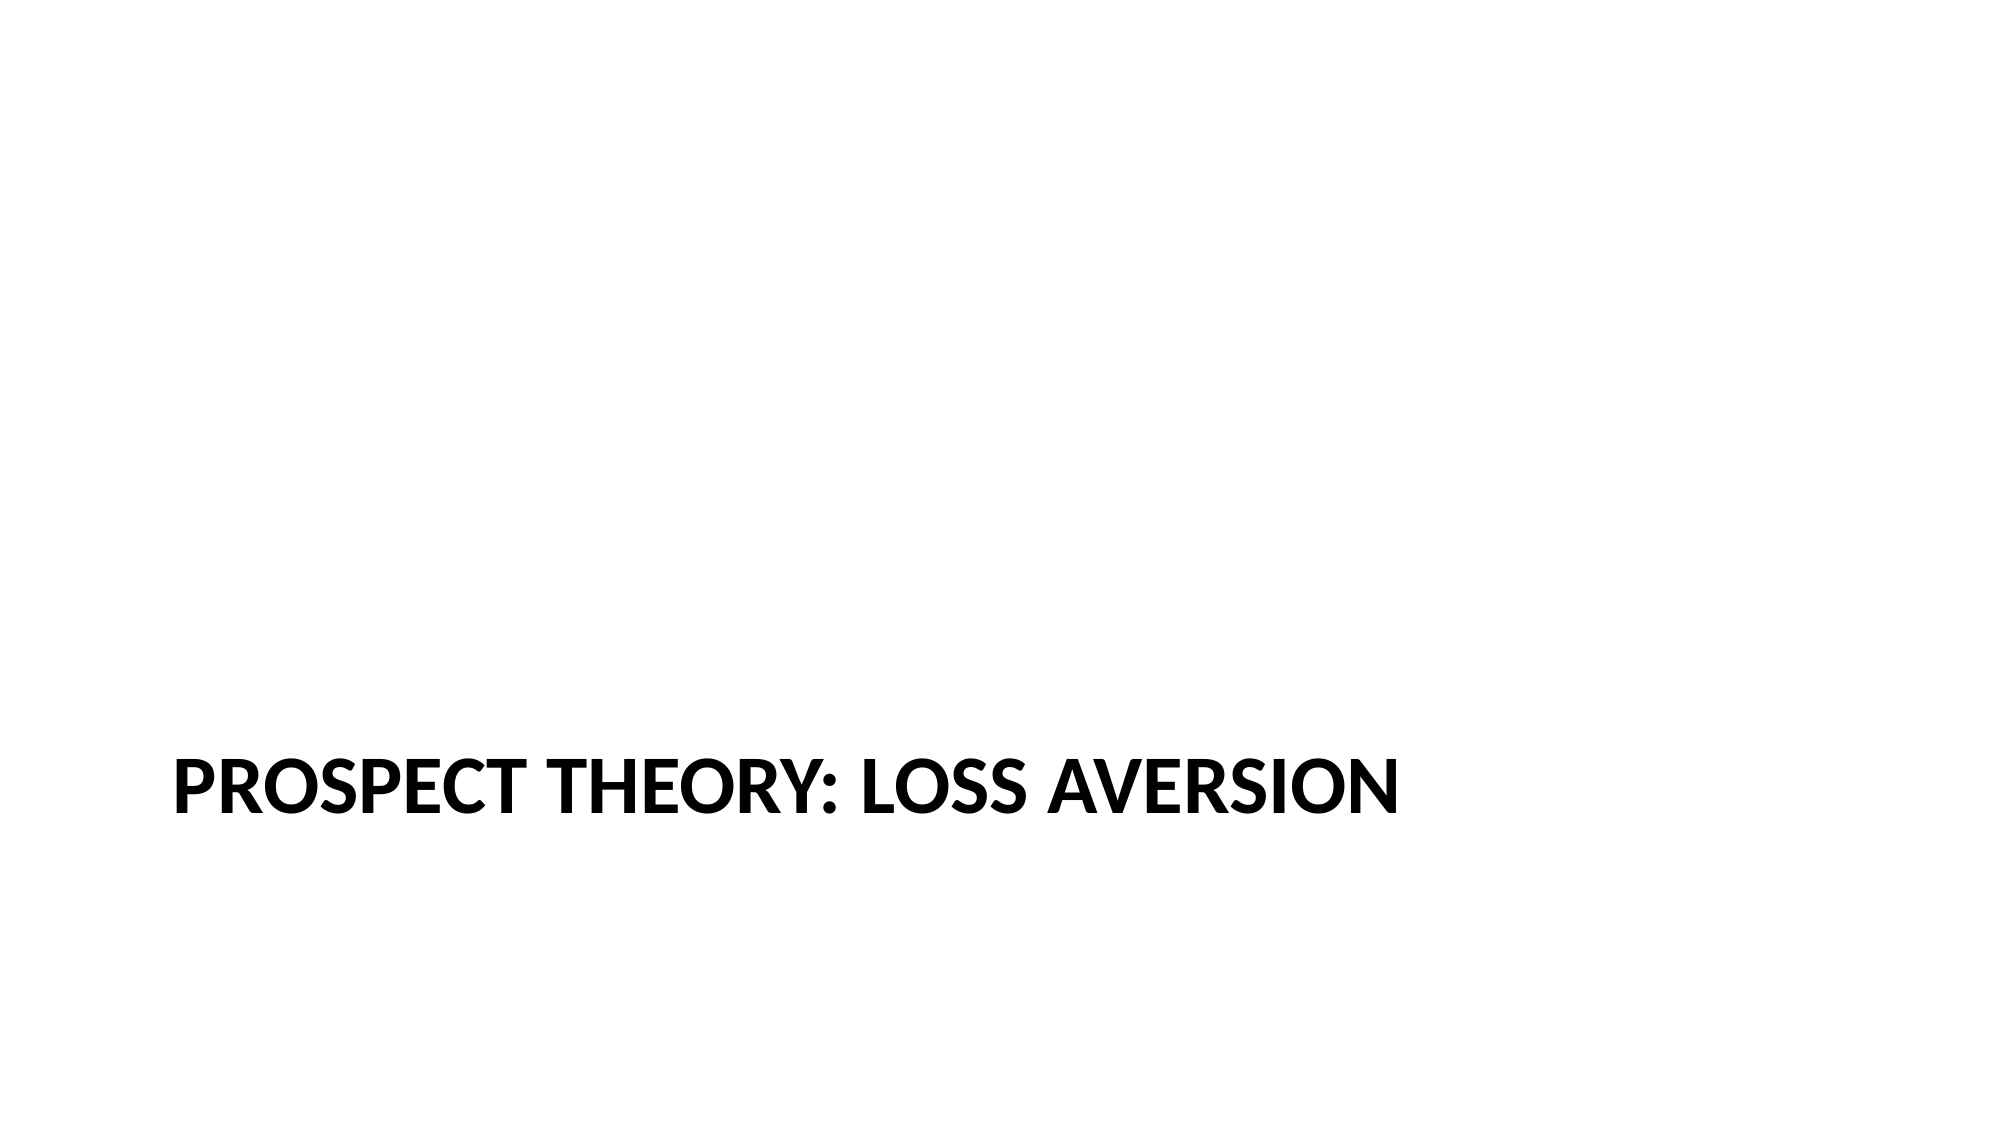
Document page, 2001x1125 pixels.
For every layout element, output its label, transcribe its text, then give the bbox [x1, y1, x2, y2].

title Prospect theory: loss aversion [157, 722, 1858, 947]
